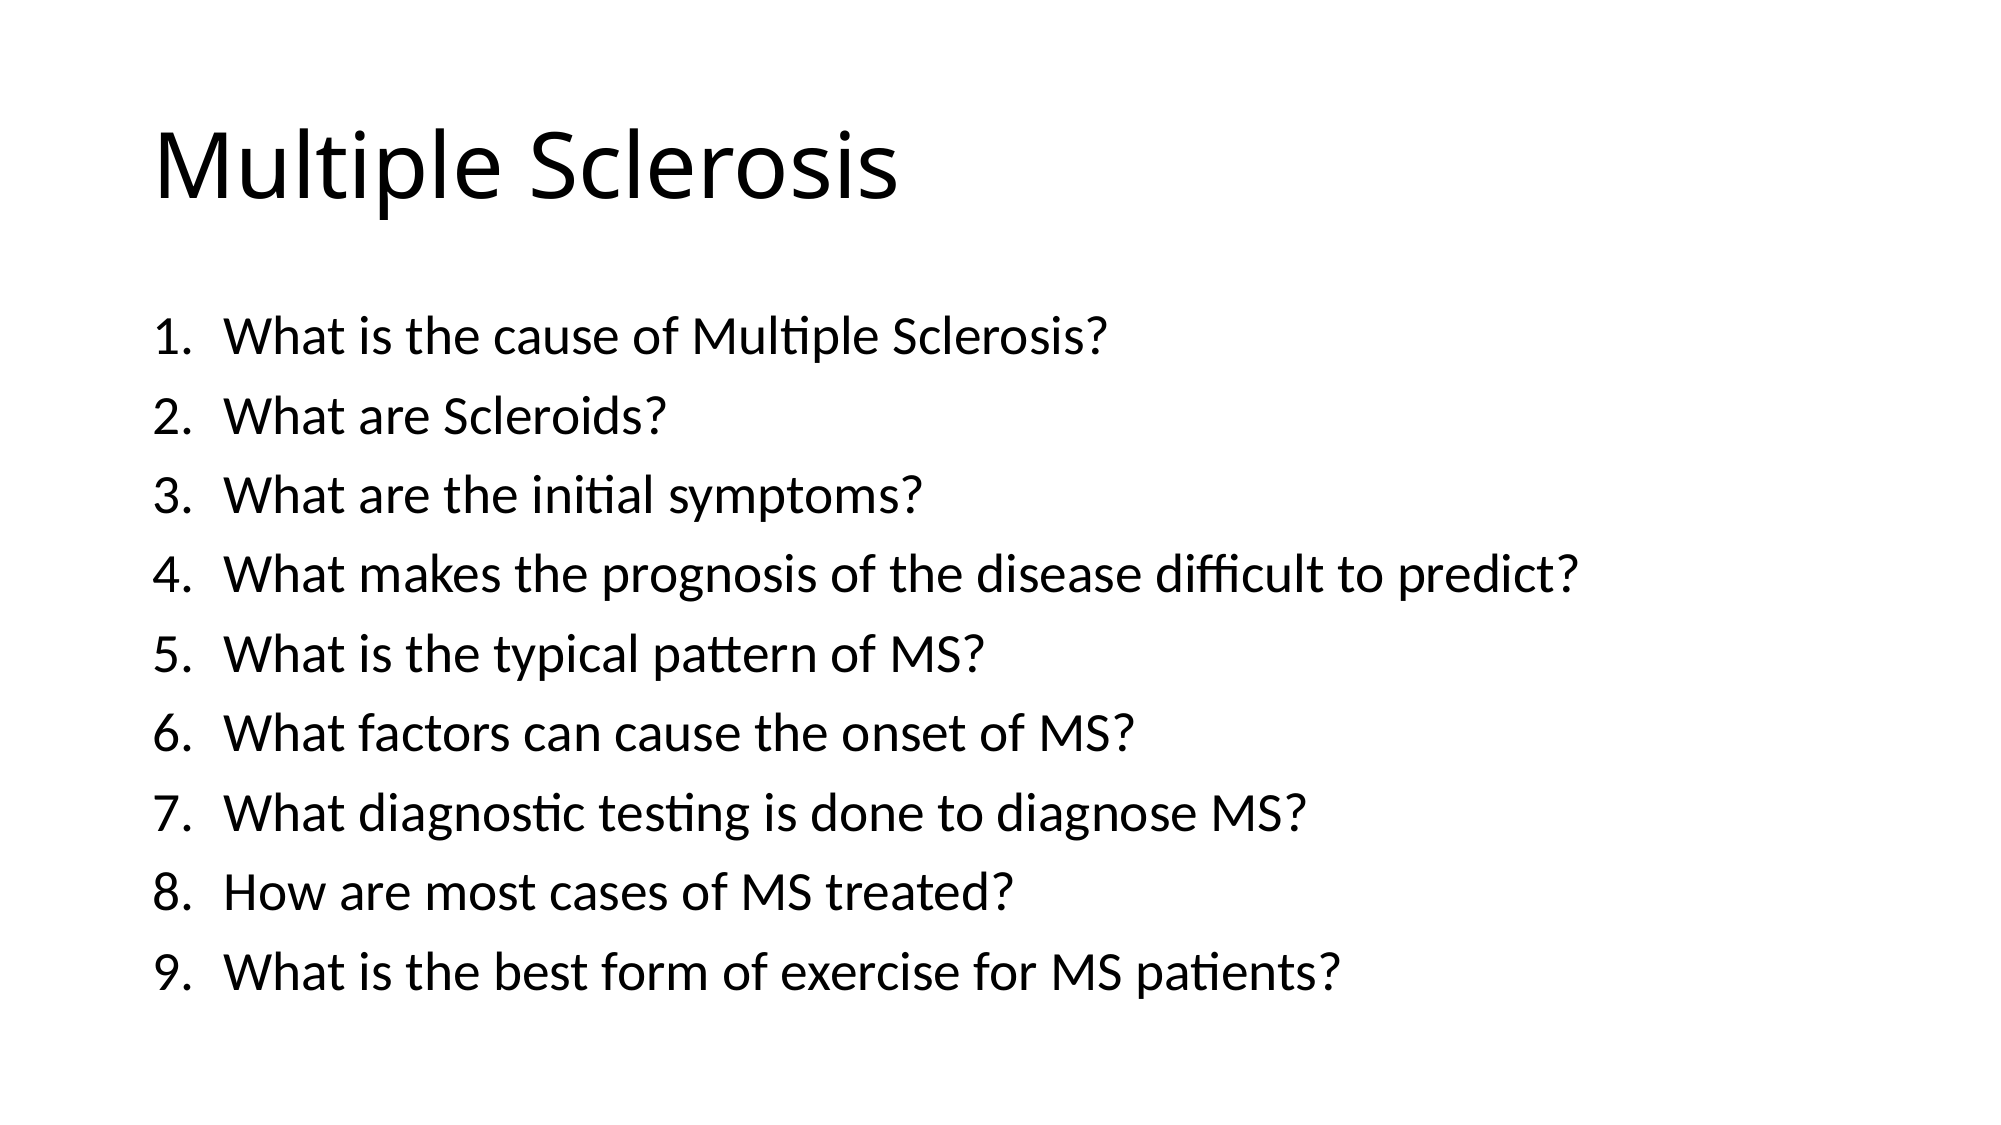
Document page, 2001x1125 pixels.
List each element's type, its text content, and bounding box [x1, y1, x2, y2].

title Multiple Sclerosis [137, 59, 1863, 278]
list What is the cause of Multiple Sclerosis? What are Scleroids? What are the initial symptoms? What makes the prognosis of the disease difficult to predict? What is the typical pattern of MS? What factors can cause the onset of MS? What diagnostic testing is done to diagnose MS? How are most cases of MS treated? What is the best form of exercise for MS patients? [137, 299, 1863, 1014]
